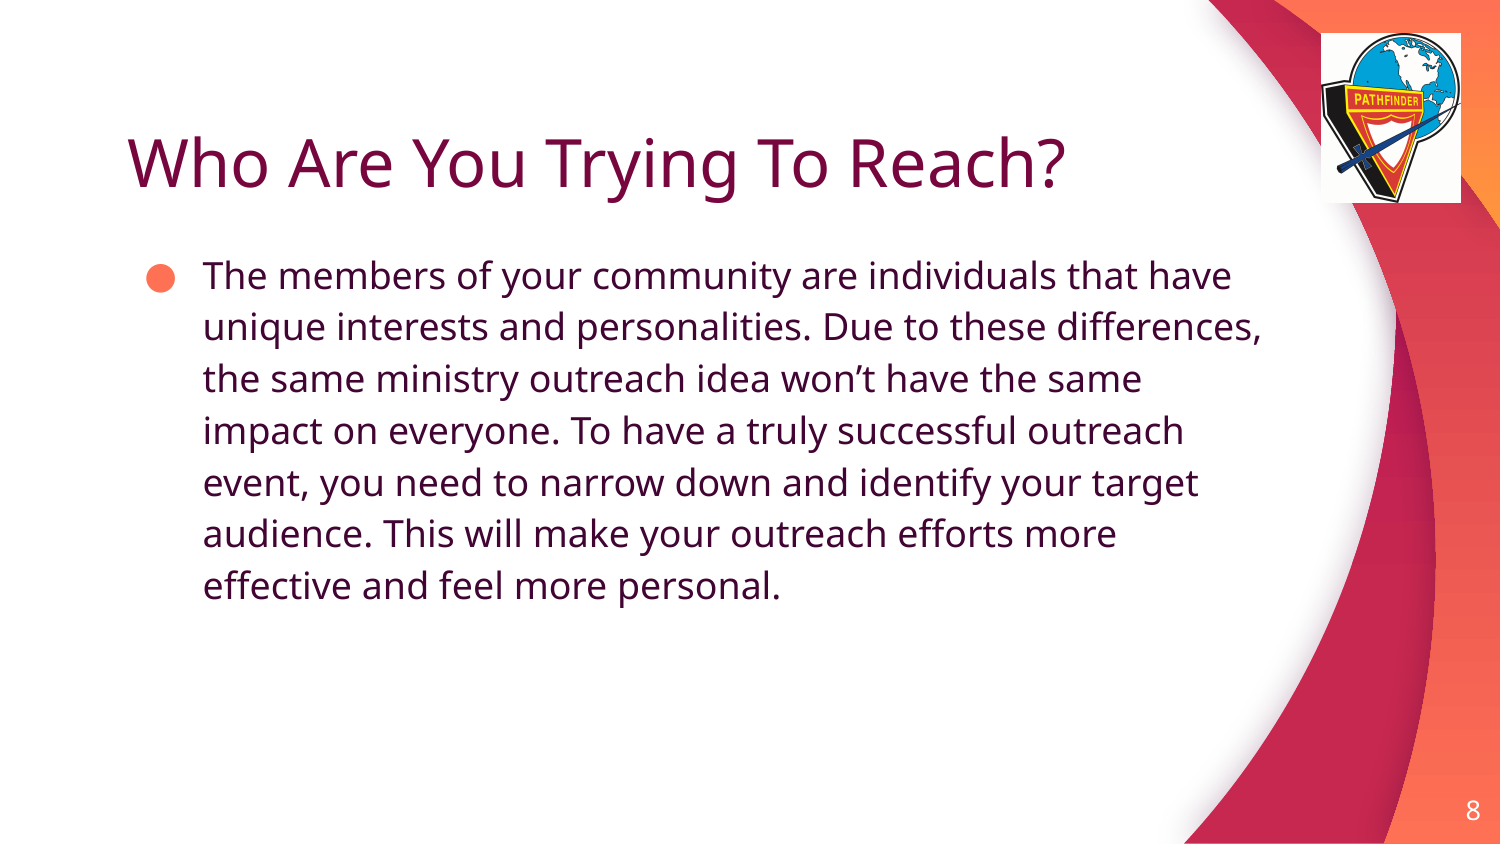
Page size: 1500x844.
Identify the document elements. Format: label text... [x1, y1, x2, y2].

title Who Are You Trying To Reach? [127, 137, 1270, 203]
slide_number 8 [1391, 779, 1482, 844]
picture [1321, 33, 1462, 203]
list The members of your community are individuals that have unique interests and personalities. Due to these differences, the same ministry outreach idea won’t have the same impact on everyone. To have a truly successful outreach event, you need to narrow down and identify your target audience. This will make your outreach efforts more effective and feel more personal. [127, 244, 1270, 725]
